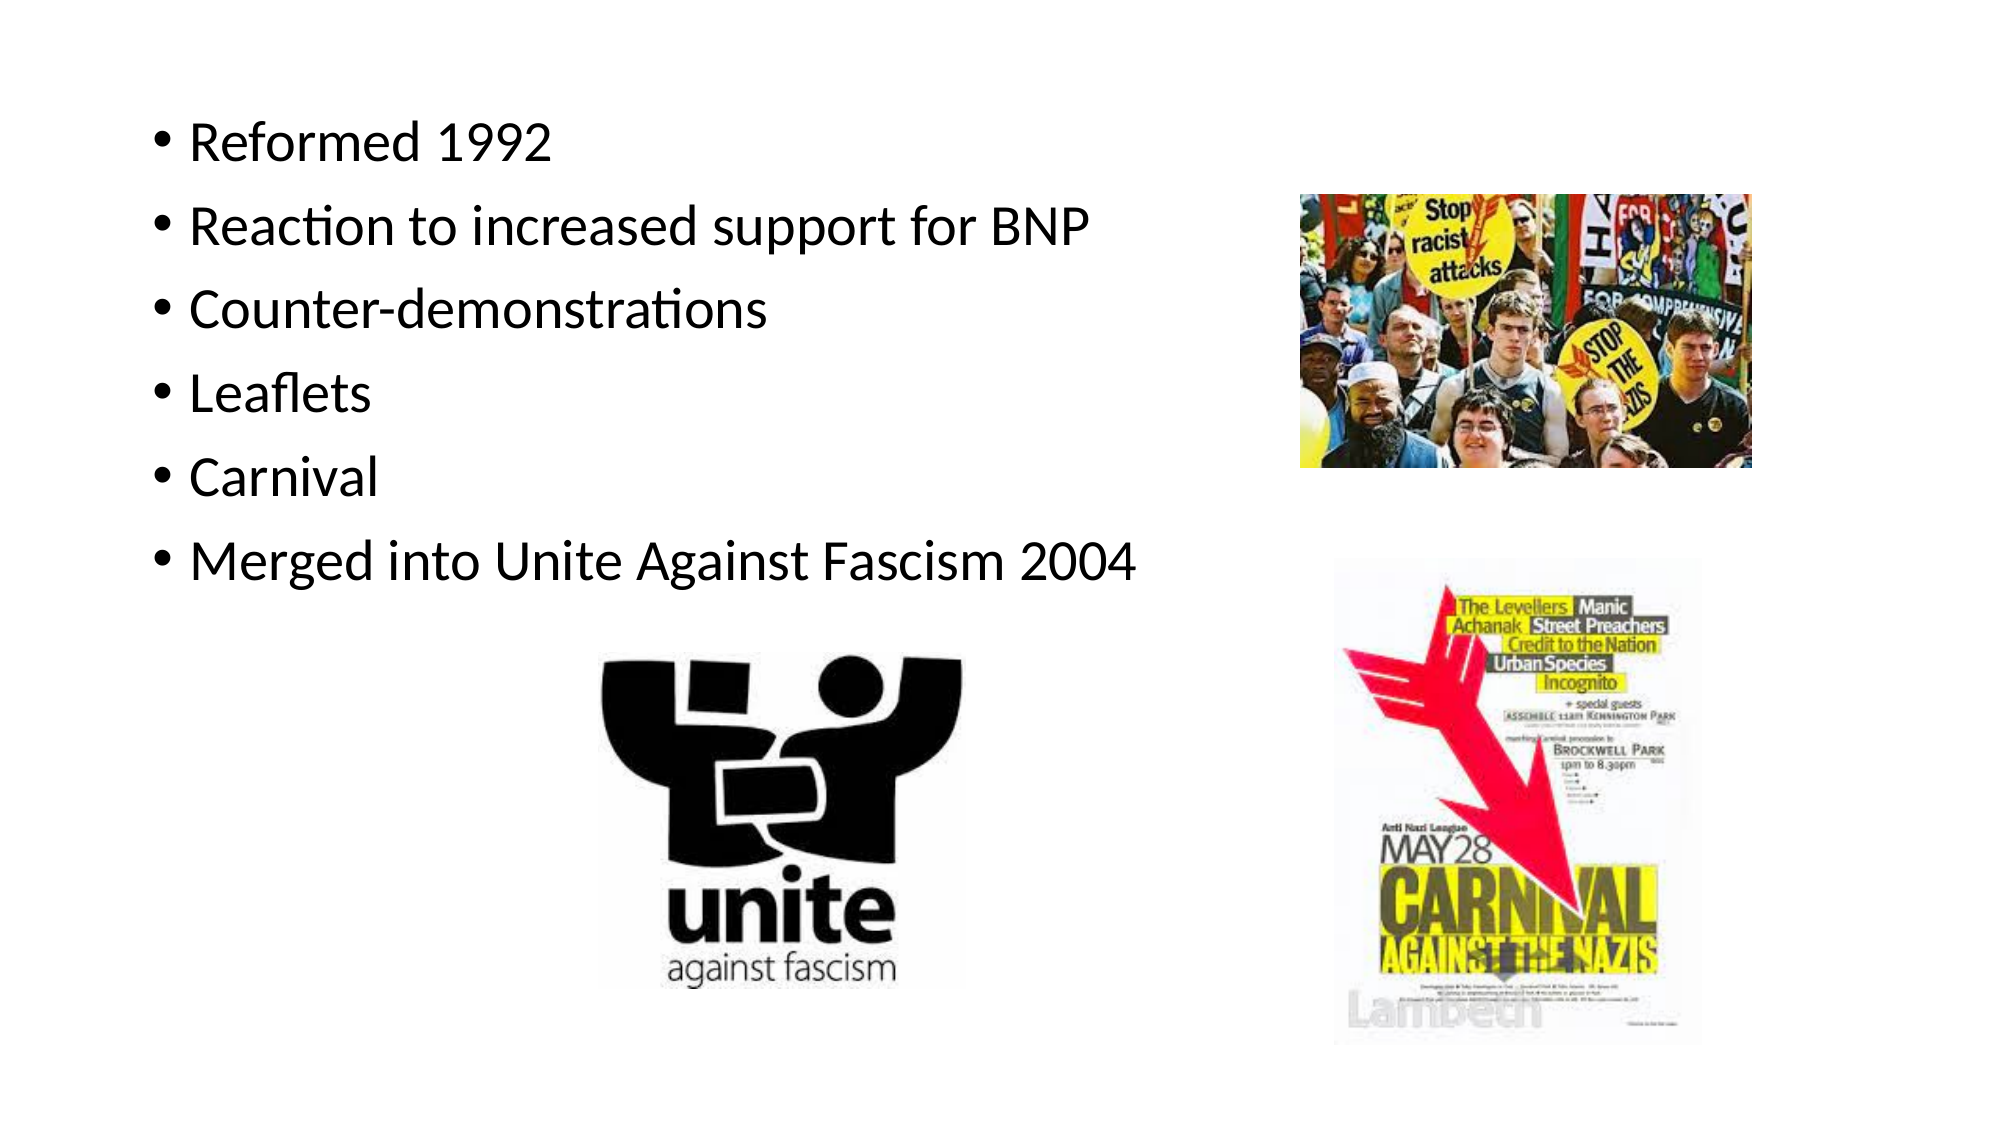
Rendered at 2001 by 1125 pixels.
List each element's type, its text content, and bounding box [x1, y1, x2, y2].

picture [598, 652, 966, 989]
picture [1300, 194, 1752, 468]
picture [1334, 558, 1702, 1045]
list Reformed 1992 Reaction to increased support for BNP Counter-demonstrations Leaflets Carnival Merged into Unite Against Fascism 2004 [137, 103, 1863, 1014]
